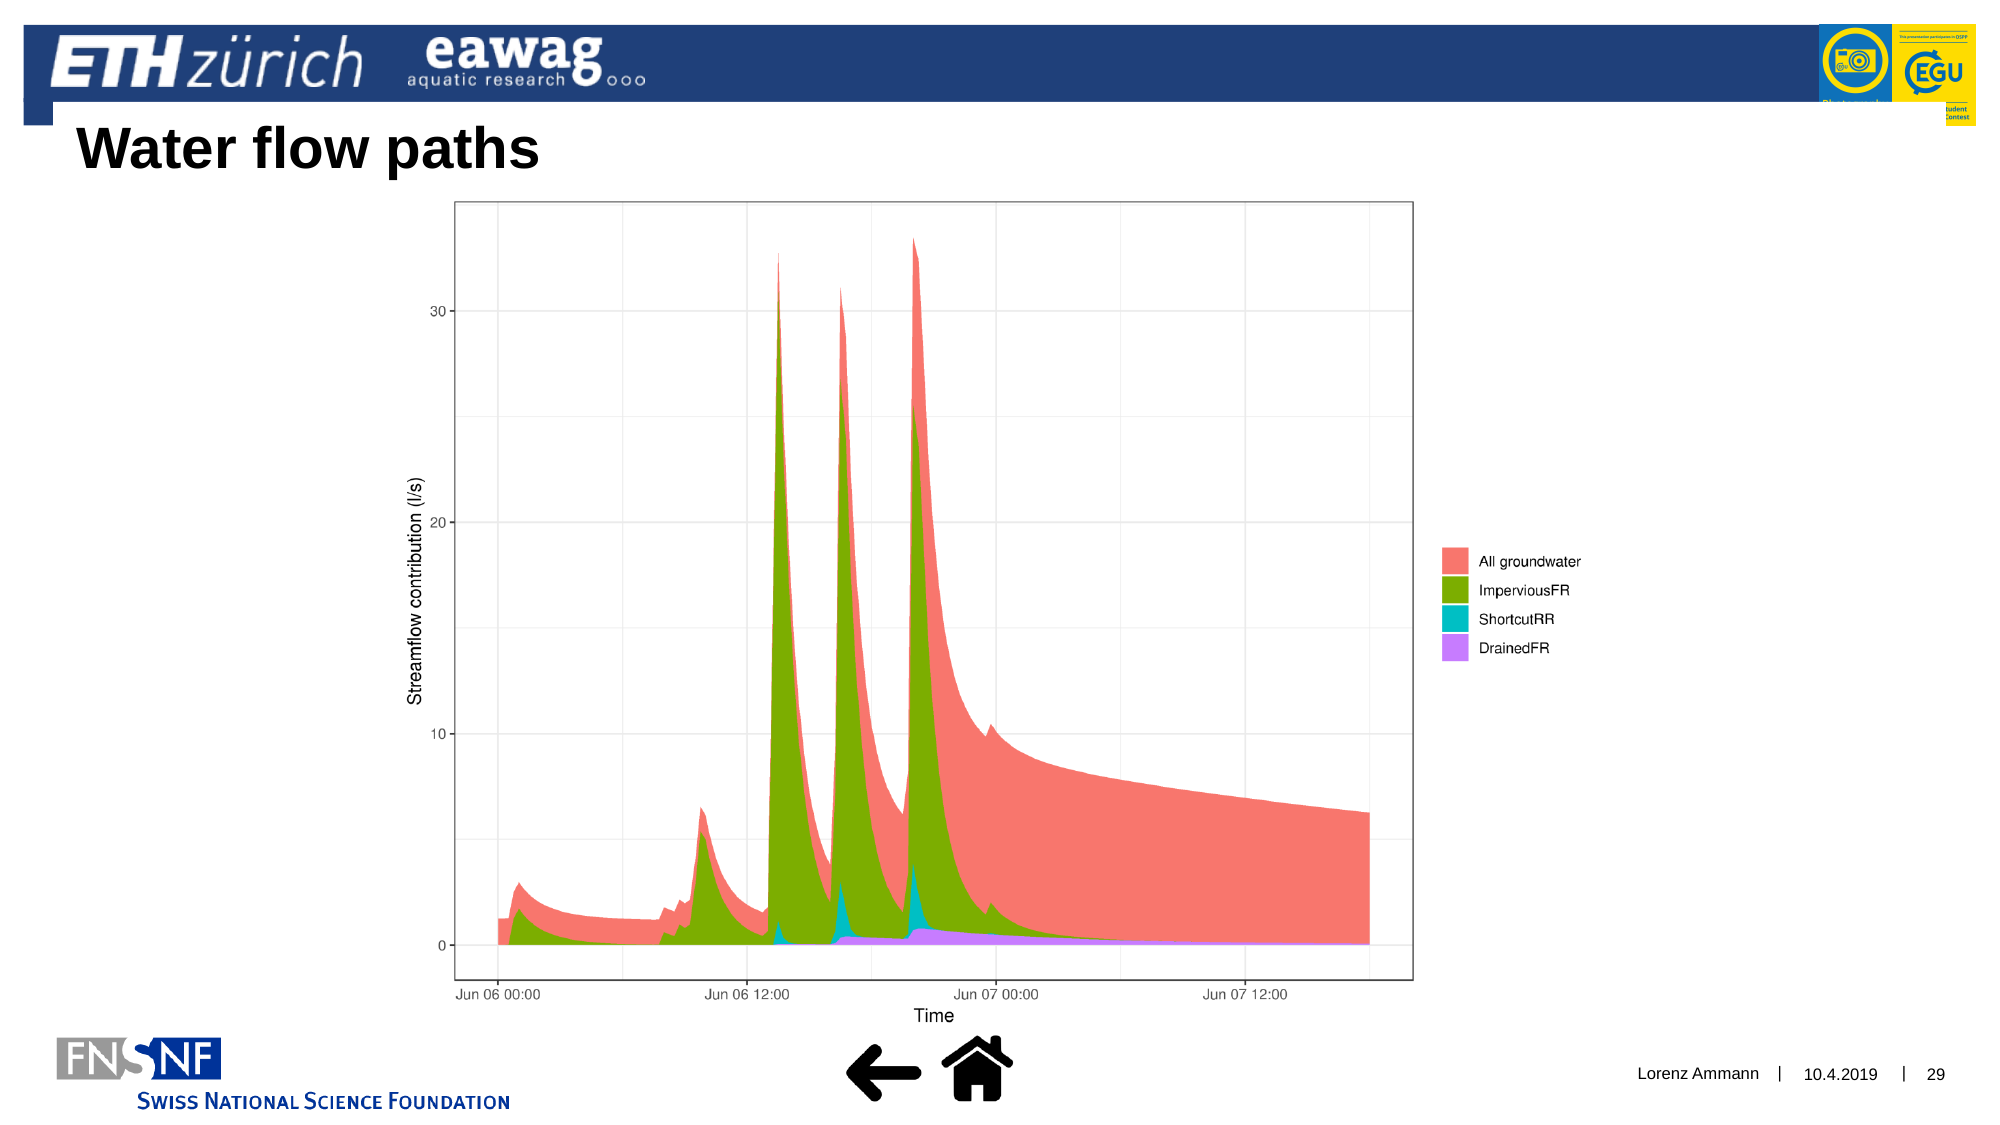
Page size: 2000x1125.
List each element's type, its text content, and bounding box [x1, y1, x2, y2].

footer Lorenz Ammann [1052, 1034, 1760, 1111]
picture [52, 192, 1602, 1117]
slide_number 29 [1906, 1034, 1966, 1112]
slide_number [1790, 1034, 1892, 1112]
picture [408, 37, 645, 89]
picture [1819, 24, 1976, 126]
title Water flow paths [53, 101, 1946, 262]
